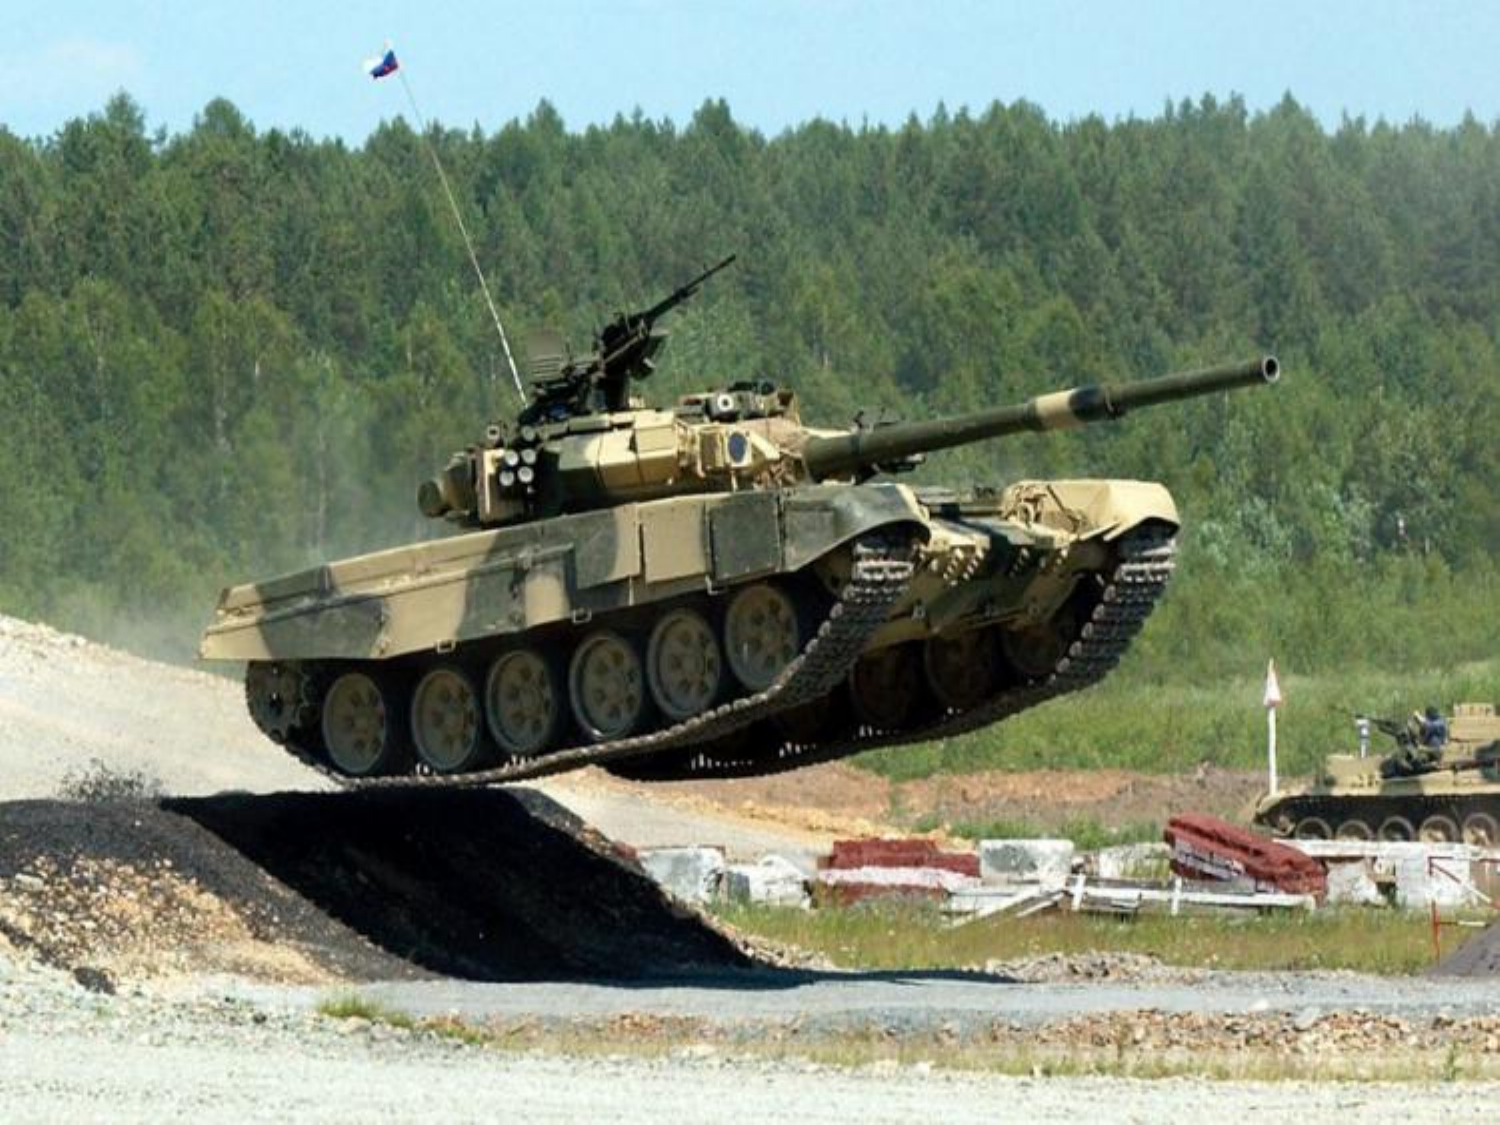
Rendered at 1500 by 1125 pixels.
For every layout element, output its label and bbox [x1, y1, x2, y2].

list [0, 0, 1500, 1125]
